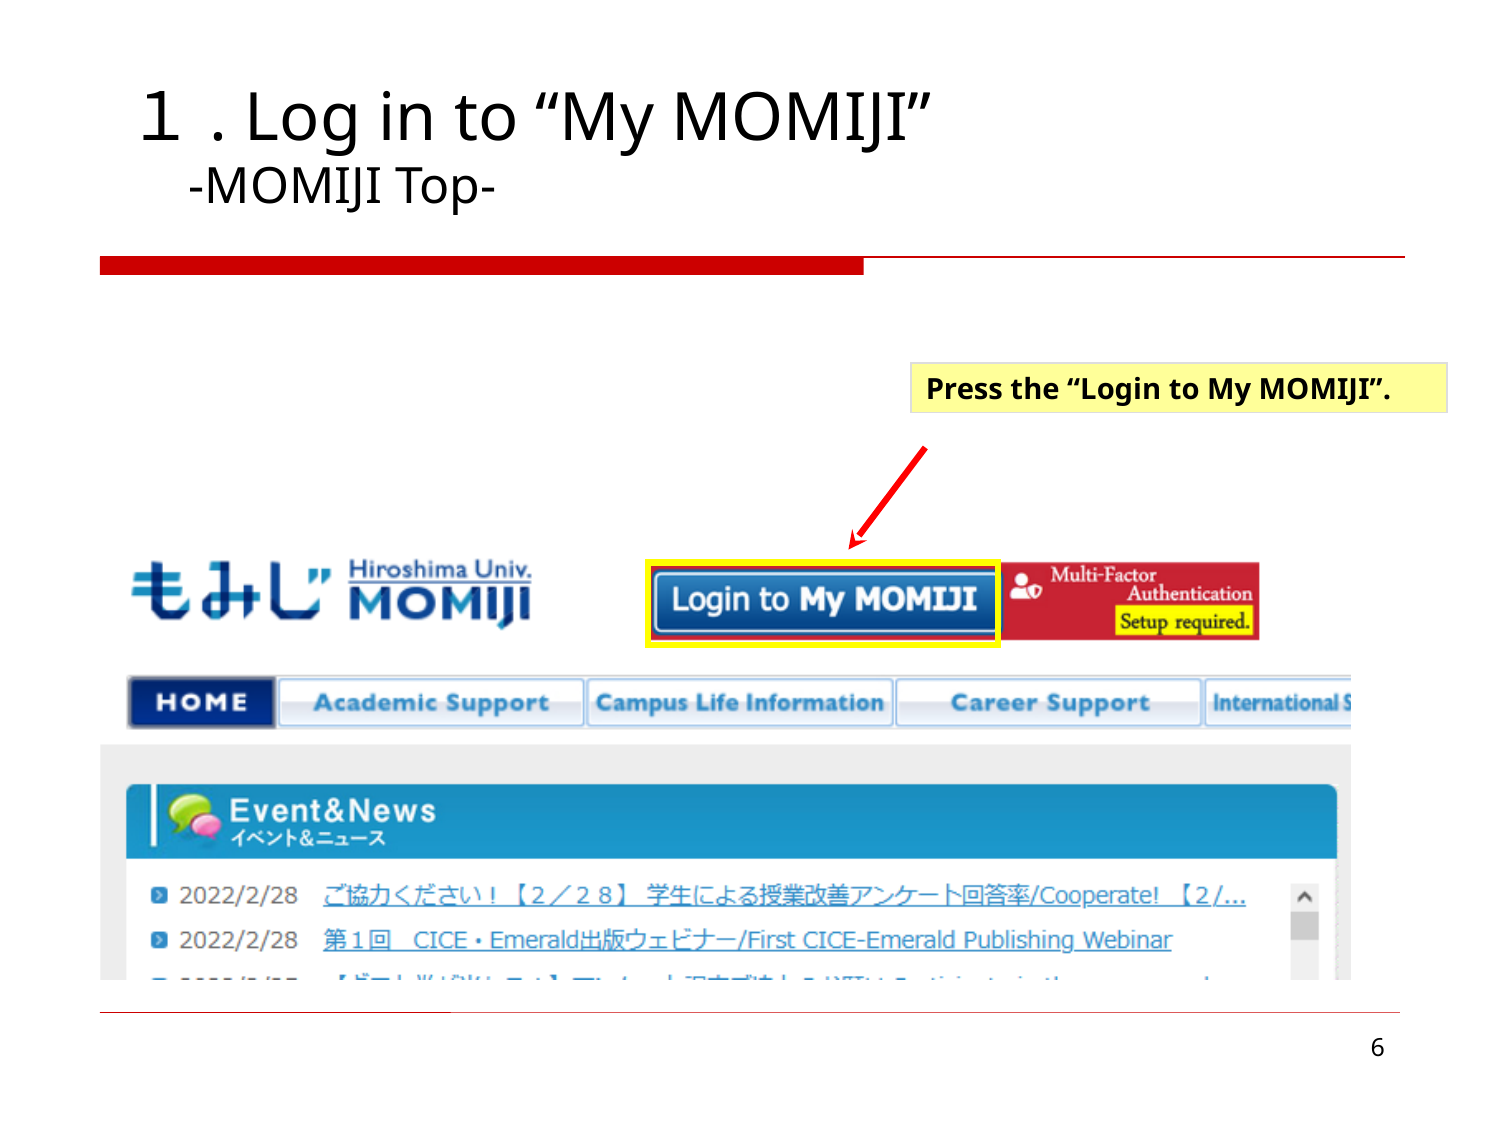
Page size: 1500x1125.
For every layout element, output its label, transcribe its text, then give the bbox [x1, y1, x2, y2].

picture [100, 536, 1352, 980]
slide_number 6 [1074, 1024, 1401, 1103]
text_box Press the “Login to My MOMIJI”. [911, 362, 1447, 413]
text_box １. Log in to “My MOMIJI” -MOMIJI Top- [112, 66, 1477, 189]
